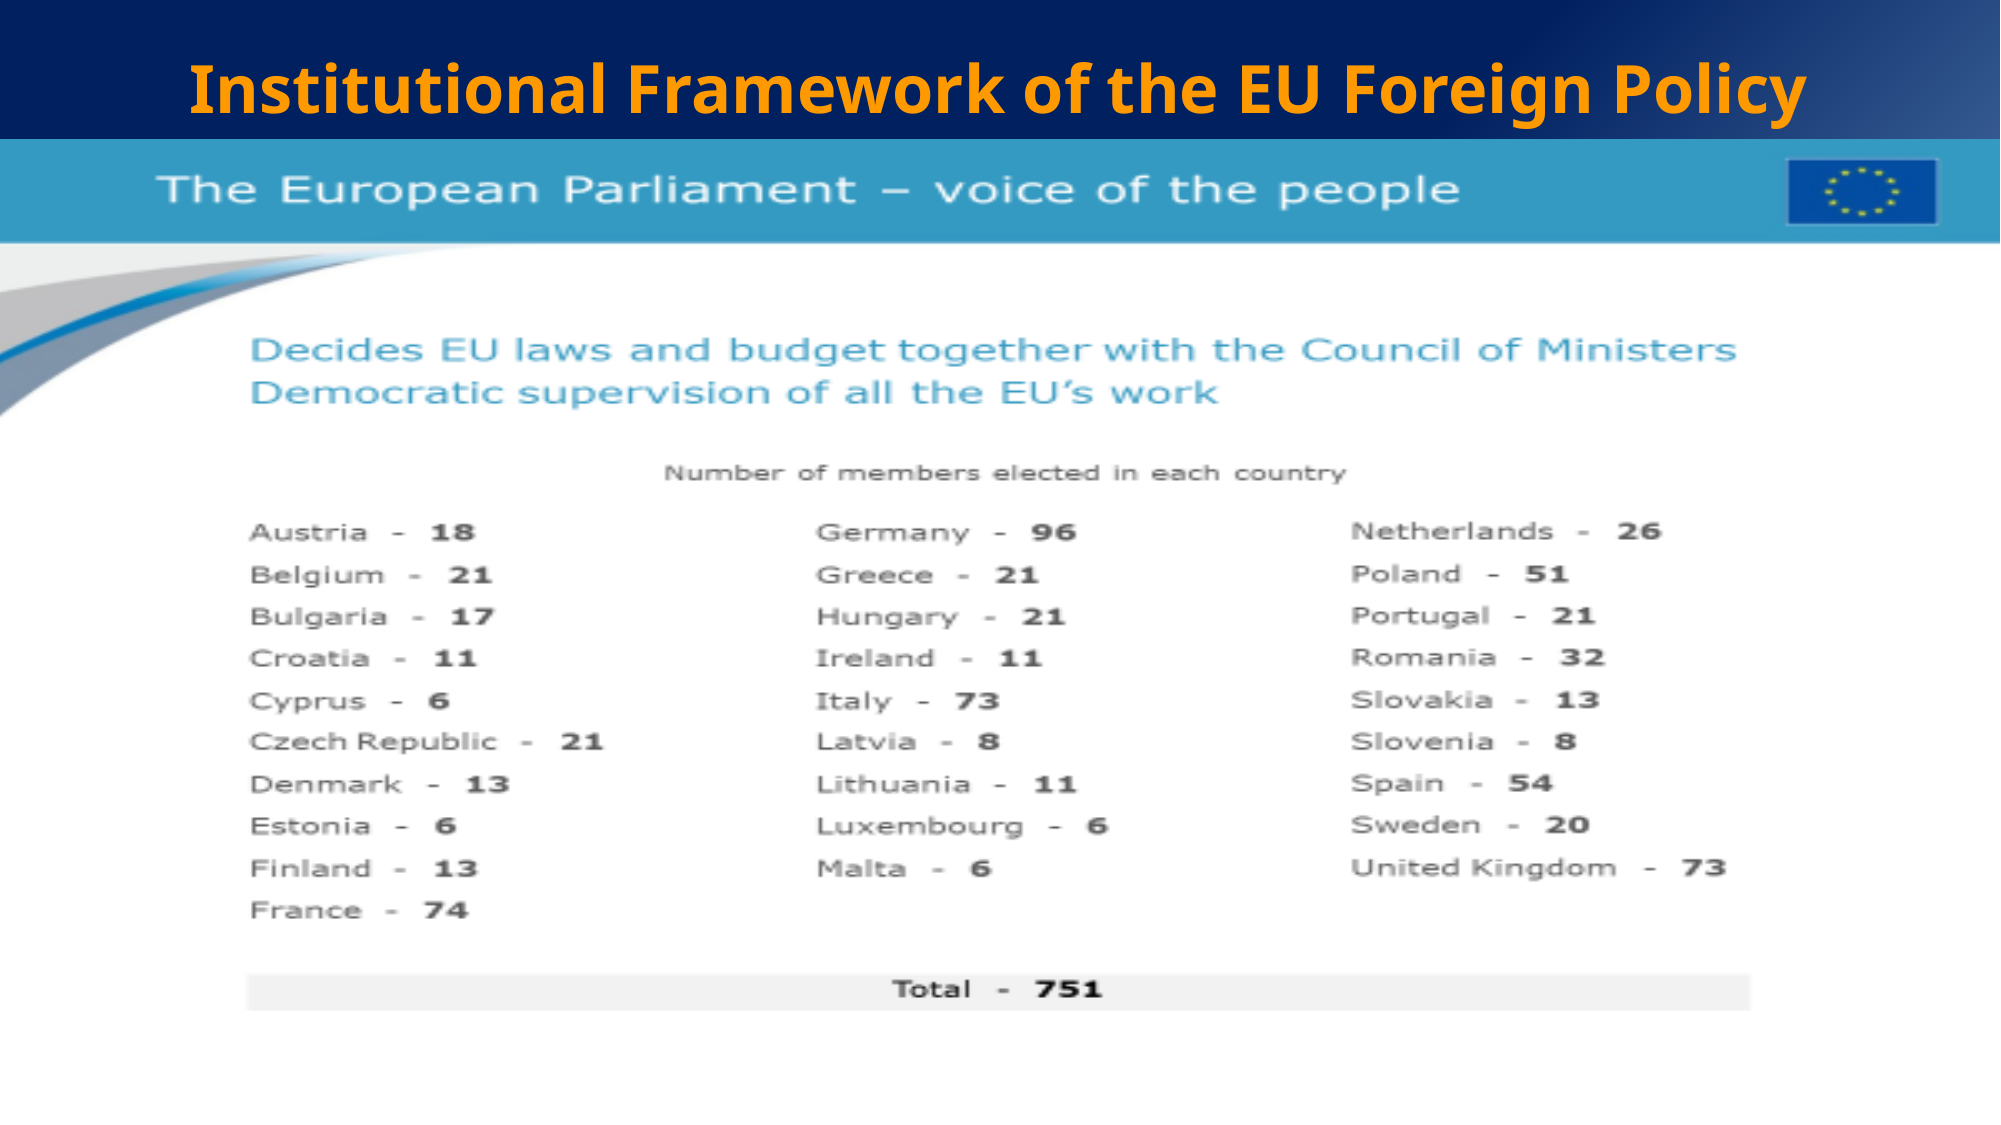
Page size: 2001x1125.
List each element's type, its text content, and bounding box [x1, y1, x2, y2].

title Institutional Framework of the EU Foreign Policy [60, 0, 1937, 139]
picture [0, 139, 2000, 1125]
